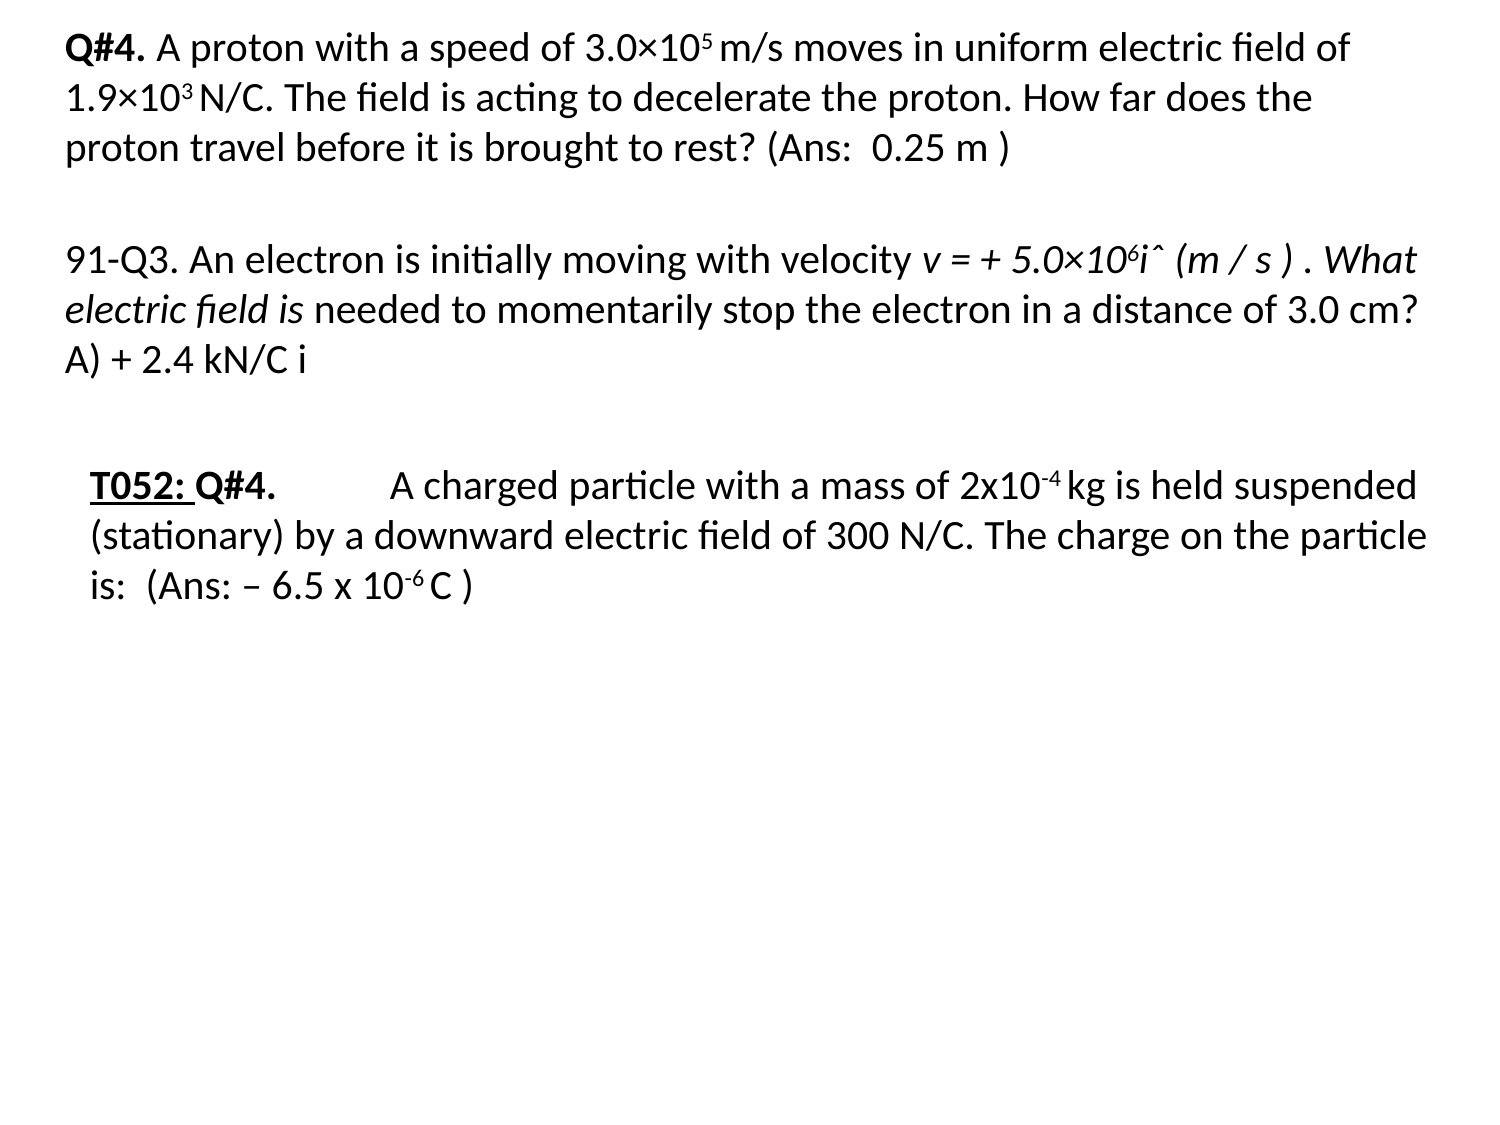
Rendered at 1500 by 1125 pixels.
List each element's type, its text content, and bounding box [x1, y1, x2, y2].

text_box Q#4. A proton with a speed of 3.0×105 m/s moves in uniform electric field of 1.9×103 N/C. The field is acting to decelerate the proton. How far does the proton travel before it is brought to rest? (Ans: 0.25 m ) [50, 12, 1450, 224]
text_box 91-Q3. An electron is initially moving with velocity v = + 5.0×106iˆ (m / s ) . What electric field is needed to momentarily stop the electron in a distance of 3.0 cm? A) + 2.4 kN/C i [50, 224, 1450, 450]
text_box T052: Q#4. A charged particle with a mass of 2x10-4 kg is held suspended (stationary) by a downward electric field of 300 N/C. The charge on the particle is: (Ans: – 6.5 x 10-6 C ) [75, 450, 1475, 638]
